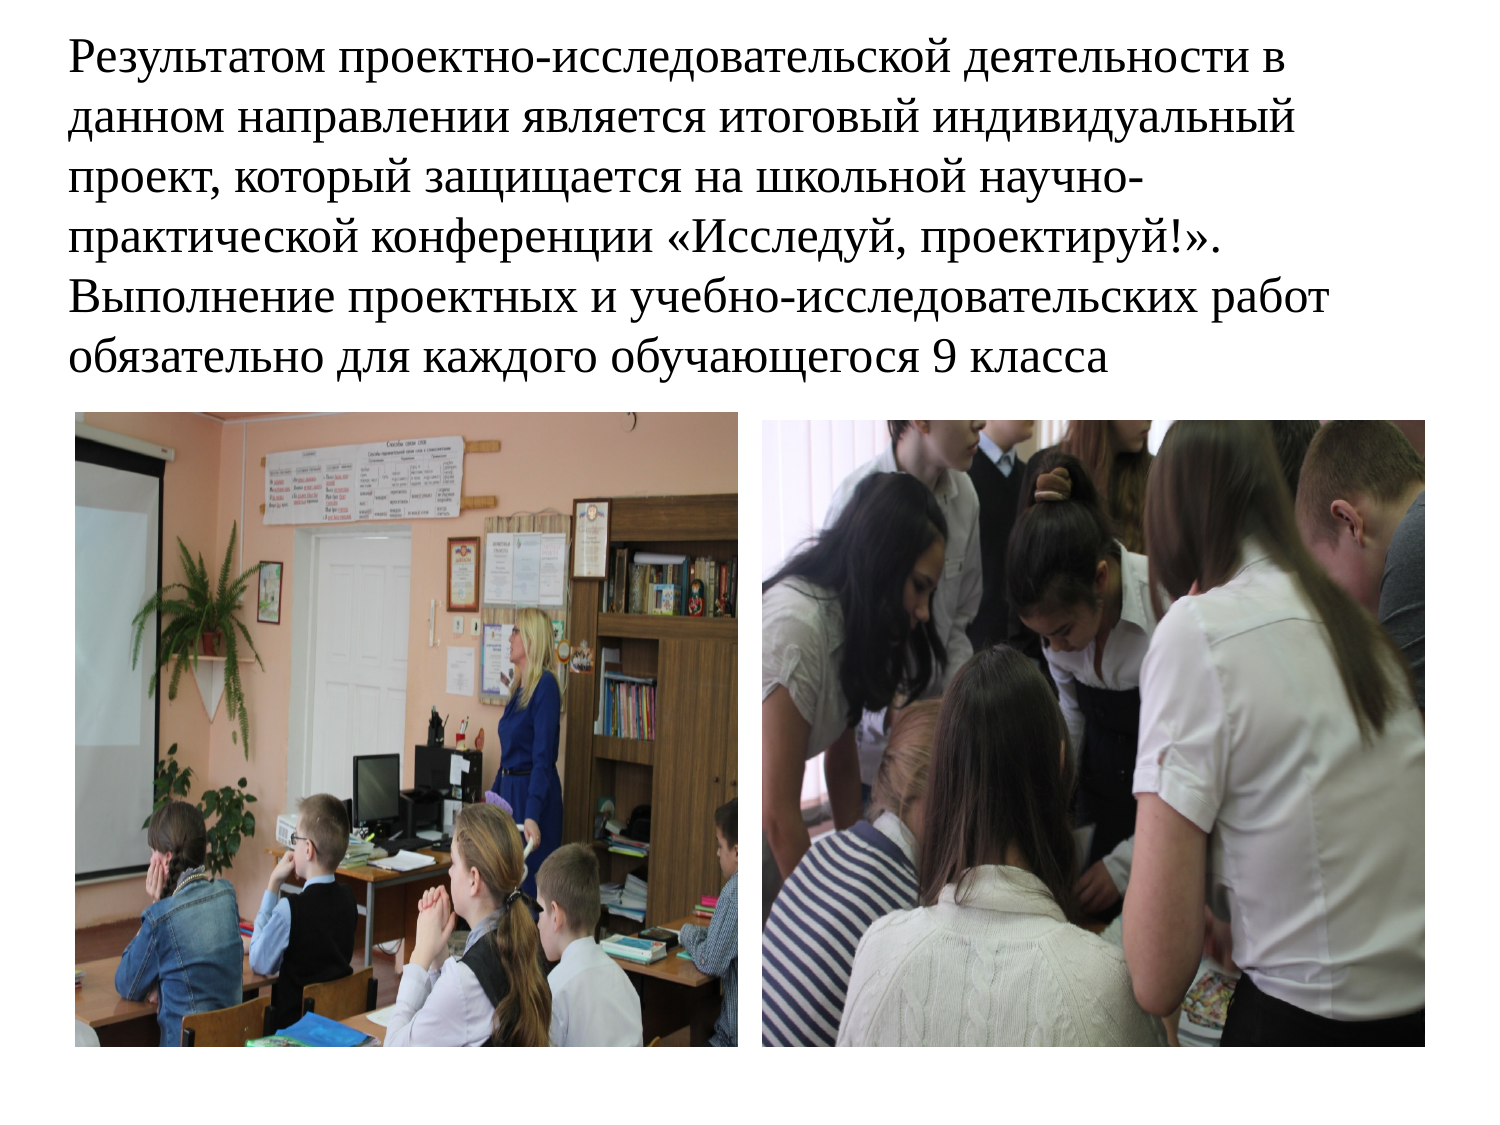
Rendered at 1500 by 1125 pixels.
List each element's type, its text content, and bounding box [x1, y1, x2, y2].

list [762, 420, 1426, 1048]
title Результатом проектно-исследовательской деятельности в данном направлении является итоговый индивидуальный проект, который защищается на школьной научно-практической конференции «Исследуй, проектируй!». Выполнение проектных и учебно-исследовательских работ обязательно для каждого обучающегося 9 класса [53, 30, 1447, 374]
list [74, 412, 738, 1047]
